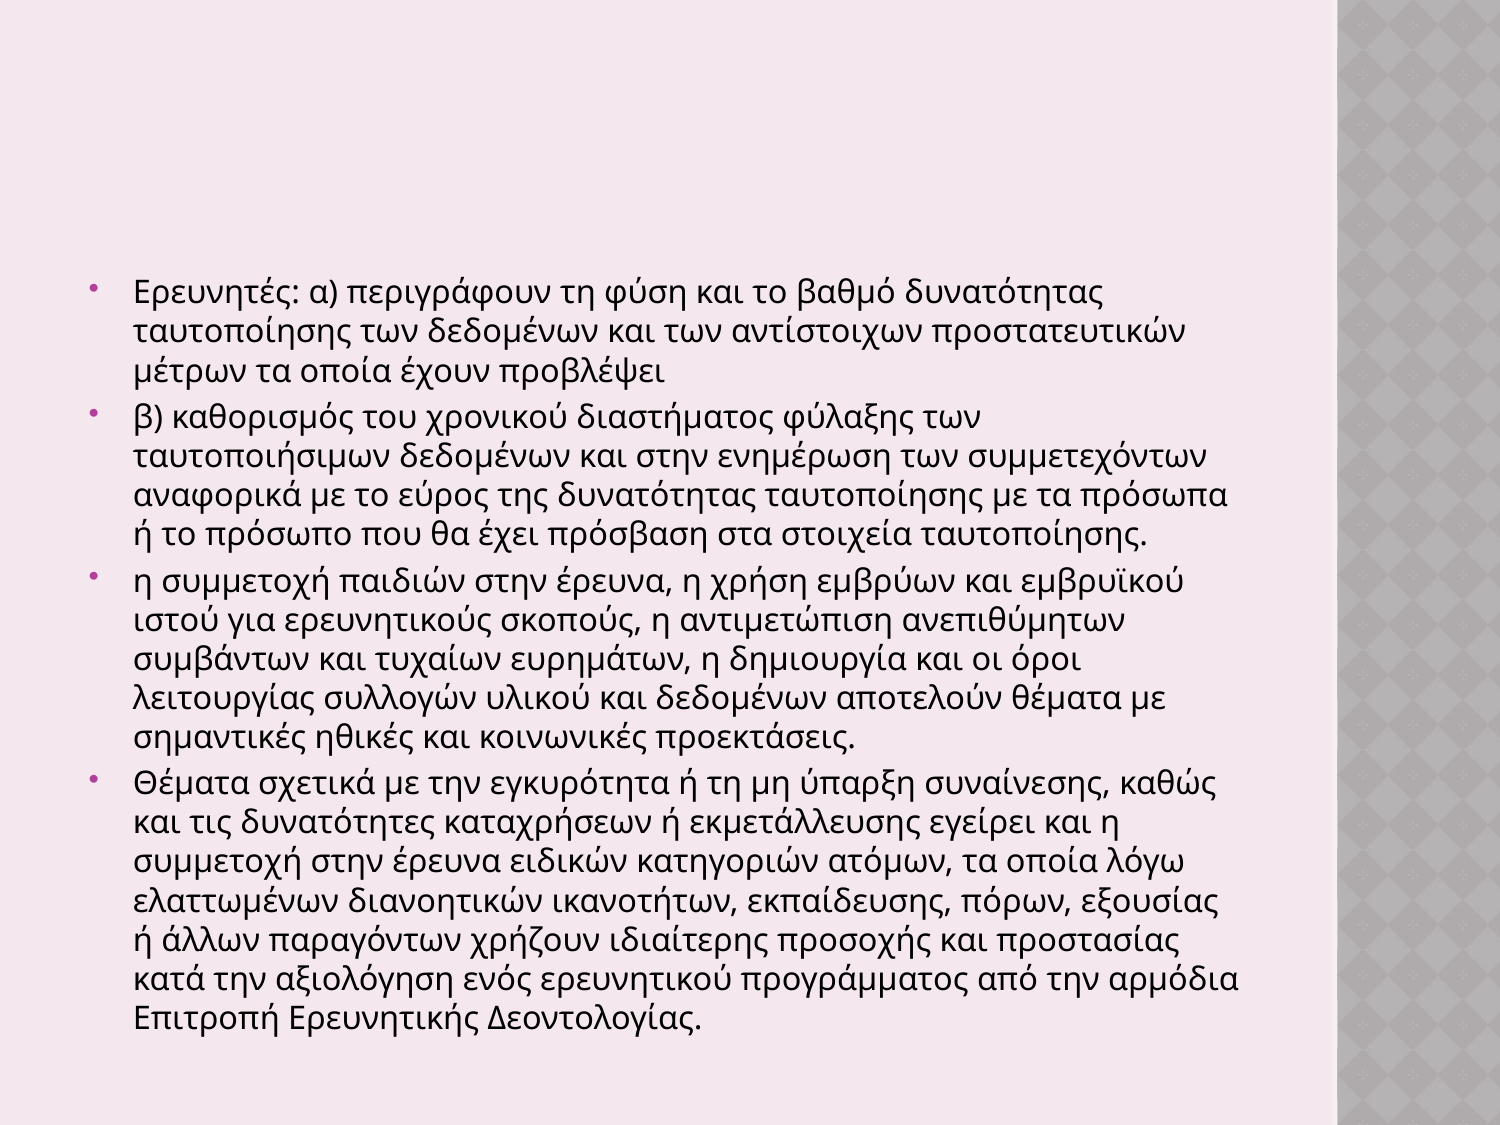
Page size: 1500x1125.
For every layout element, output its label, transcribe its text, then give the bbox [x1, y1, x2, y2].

list Ερευνητές: α) περιγράφουν τη φύση και το βαθμό δυνατότητας ταυτοποίησης των δεδομένων και των αντίστοιχων προστατευτικών μέτρων τα οποία έχουν προβλέψει β) καθορισμός του χρονικού διαστήματος φύλαξης των ταυτοποιήσιμων δεδομένων και στην ενημέρωση των συμμετεχόντων αναφορικά με το εύρος της δυνατότητας ταυτοποίησης με τα πρόσωπα ή το πρόσωπο που θα έχει πρόσβαση στα στοιχεία ταυτοποίησης. η συμμετοχή παιδιών στην έρευνα, η χρήση εμβρύων και εμβρυϊκού ιστού για ερευνητικούς σκοπούς, η αντιμετώπιση ανεπιθύμητων συμβάντων και τυχαίων ευρημάτων, η δημιουργία και οι όροι λειτουργίας συλλογών υλικού και δεδομένων αποτελούν θέματα με σημαντικές ηθικές και κοινωνικές προεκτάσεις. Θέματα σχετικά με την εγκυρότητα ή τη μη ύπαρξη συναίνεσης, καθώς και τις δυνατότητες καταχρήσεων ή εκμετάλλευσης εγείρει και η συμμετοχή στην έρευνα ειδικών κατηγοριών ατόμων, τα οποία λόγω ελαττωμένων διανοητικών ικανοτήτων, εκπαίδευσης, πόρων, εξουσίας ή άλλων παραγόντων χρήζουν ιδιαίτερης προσοχής και προστασίας κατά την αξιολόγηση ενός ερευνητικού προγράμματος από την αρμόδια Επιτροπή Ερευνητικής Δεοντολογίας. [75, 264, 1263, 1059]
